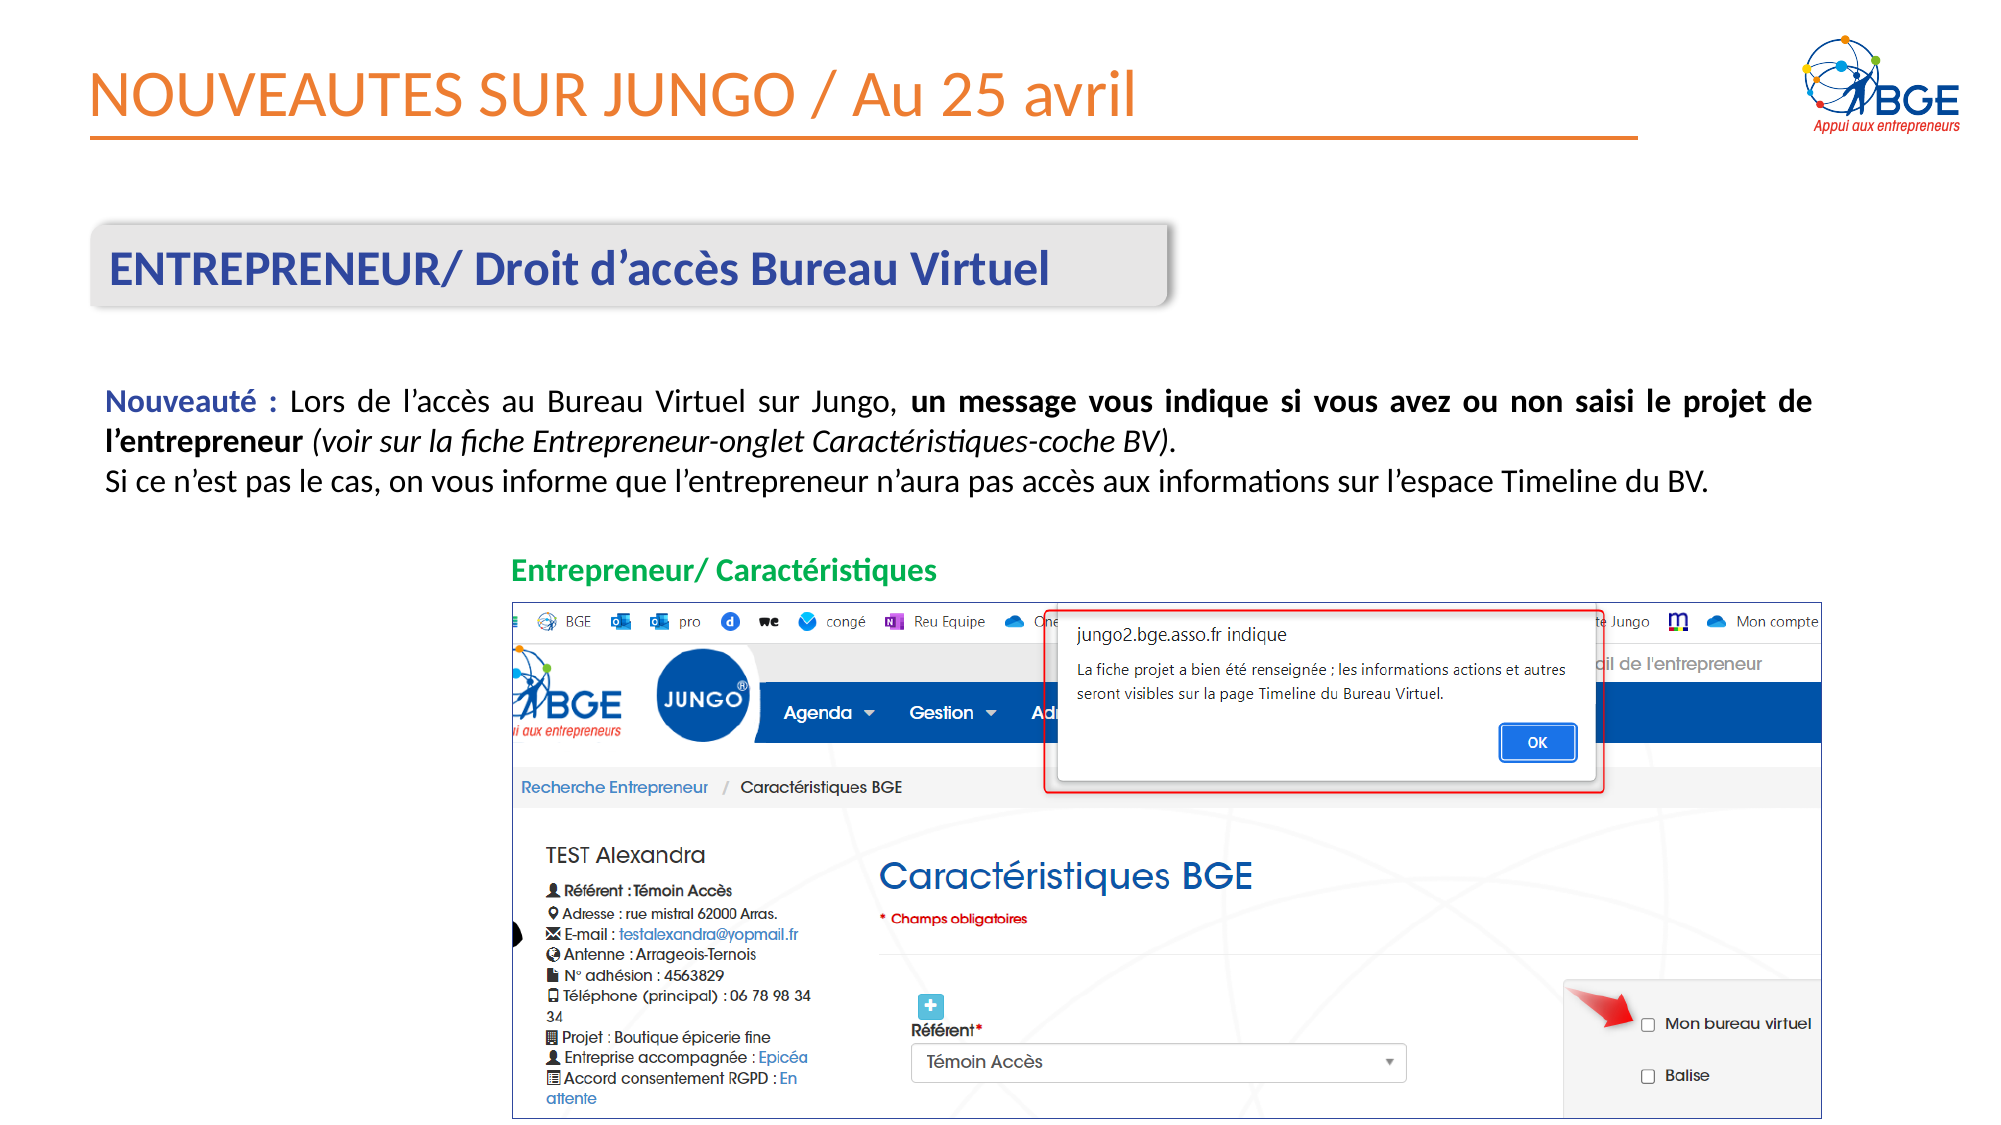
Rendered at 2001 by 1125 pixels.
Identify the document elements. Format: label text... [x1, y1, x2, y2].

text_box Entrepreneur/ Caractéristiques [496, 540, 1031, 595]
picture [1789, 31, 1971, 148]
text_box Nouveauté : Lors de l’accès au Bureau Virtuel sur Jungo, un message vous indique si vous avez ou non saisi le projet de l’entrepreneur (voir sur la fiche Entrepreneur-onglet Caractéristiques-coche BV). Si ce n’est pas le cas, on vous informe que l’entrepreneur n’aura pas accès aux informations sur l’espace Timeline du BV. [87, 366, 1832, 513]
text_box NOUVEAUTES SUR JUNGO / Au 25 avril [73, 42, 1491, 138]
picture [511, 602, 1822, 1119]
text_box ENTREPRENEUR/ Droit d’accès Bureau Virtuel [89, 223, 1169, 308]
